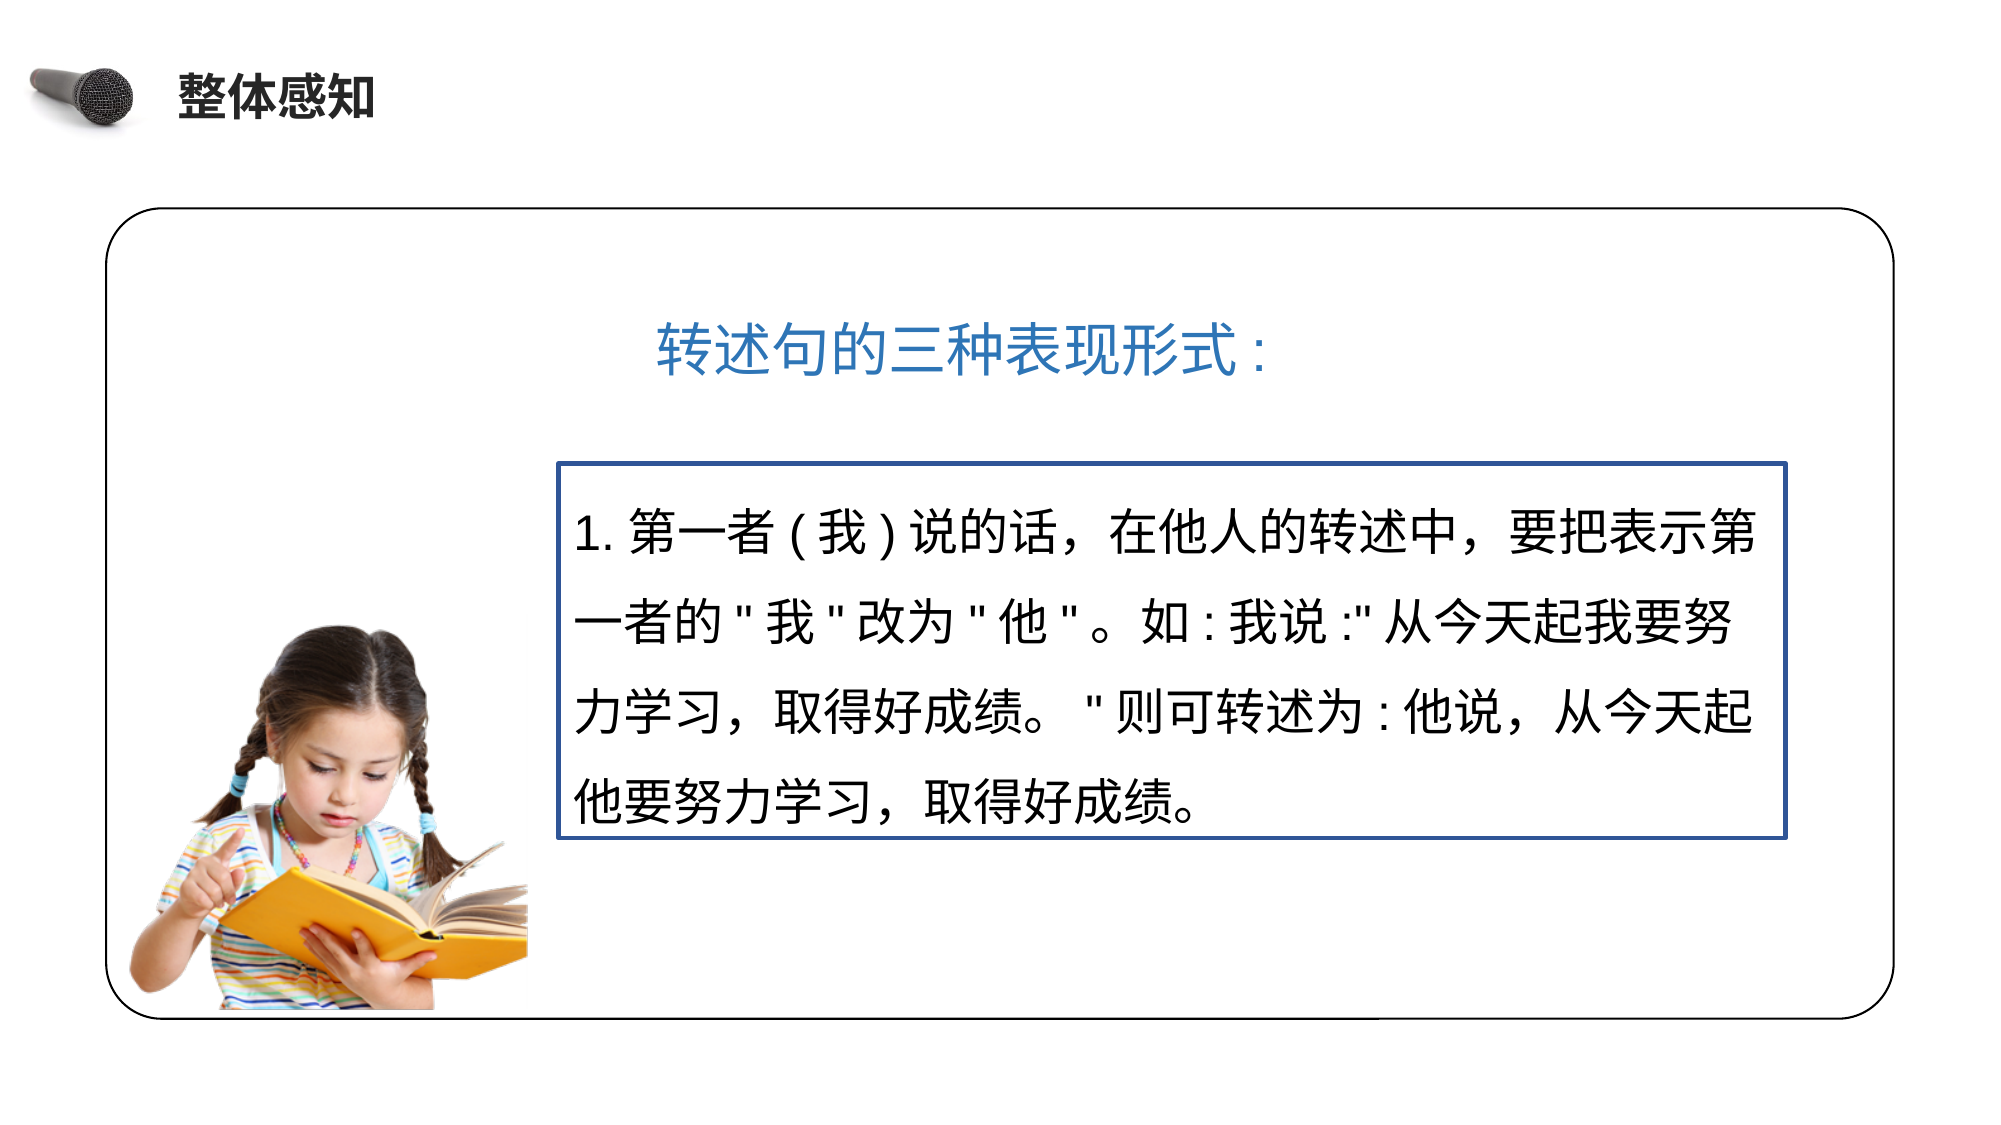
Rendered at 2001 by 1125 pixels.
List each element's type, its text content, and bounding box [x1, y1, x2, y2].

text_box 1.第一者(我)说的话，在他人的转述中，要把表示第一者的"我"改为"他"。如:我说:"从今天起我要努力学习，取得好成绩。"则可转述为:他说，从今天起他要努力学习，取得好成绩。 [558, 463, 1786, 839]
list 整体感知 [162, 64, 517, 139]
picture [1, 37, 163, 146]
picture [111, 607, 529, 1011]
text_box 转述句的三种表现形式: [640, 305, 1283, 390]
